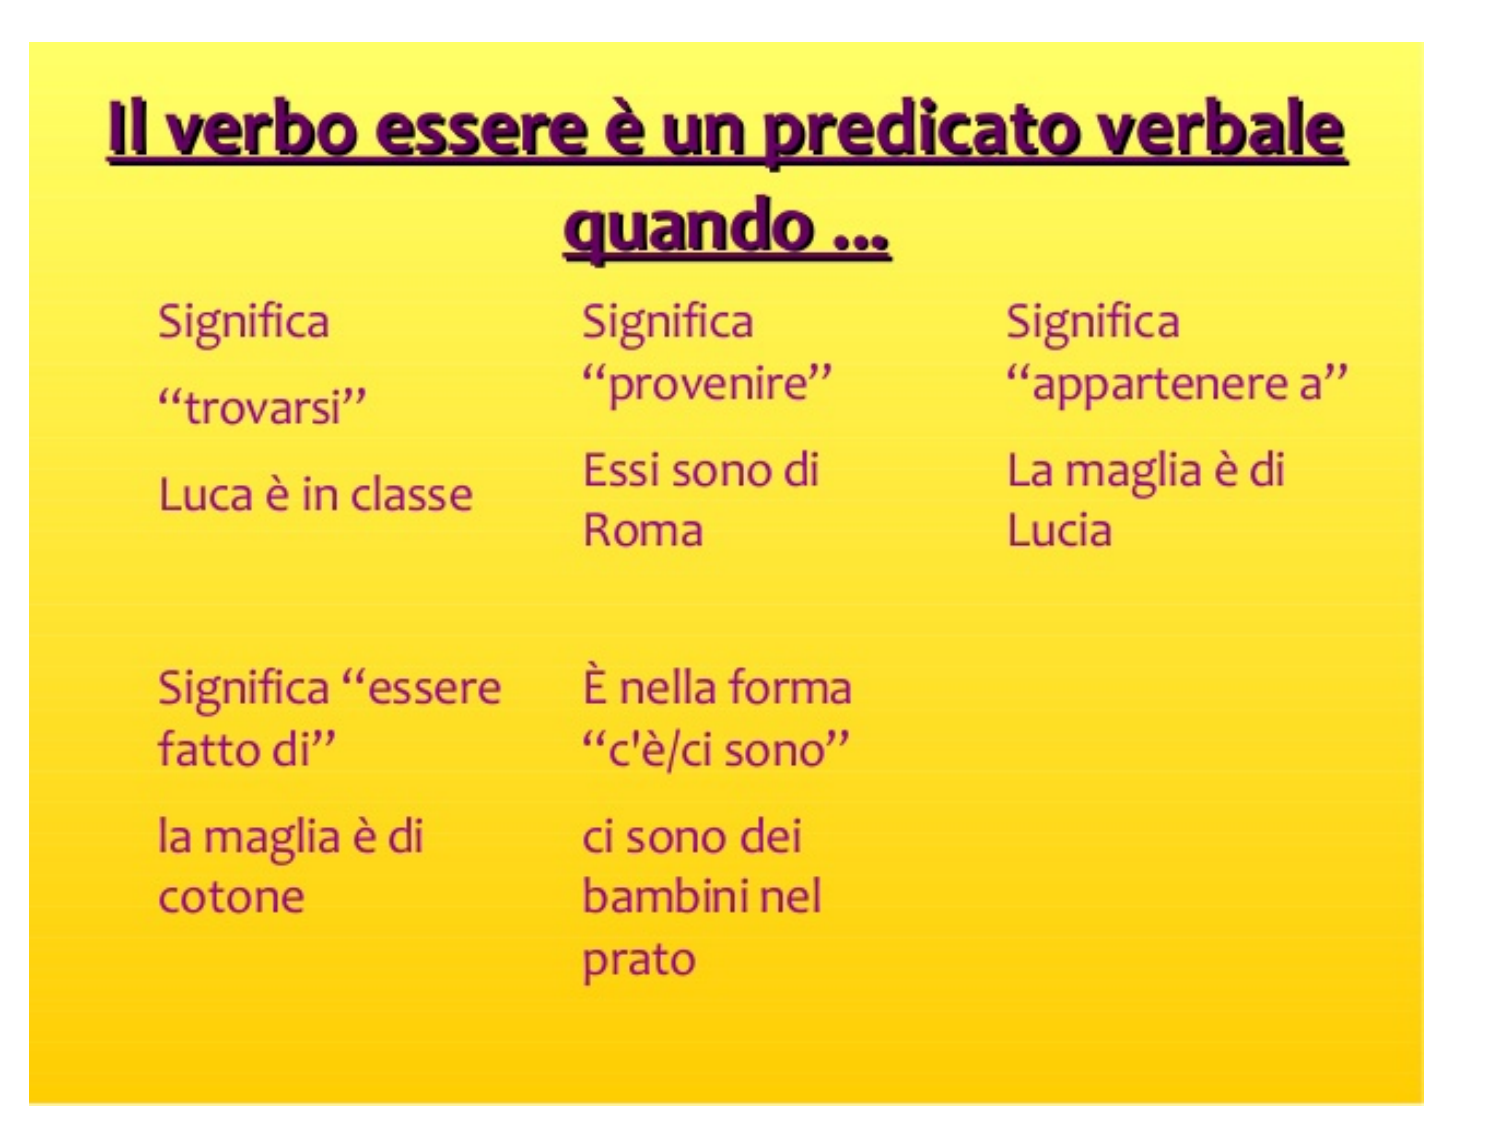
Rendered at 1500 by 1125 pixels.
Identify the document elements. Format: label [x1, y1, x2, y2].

picture [29, 42, 1424, 1106]
